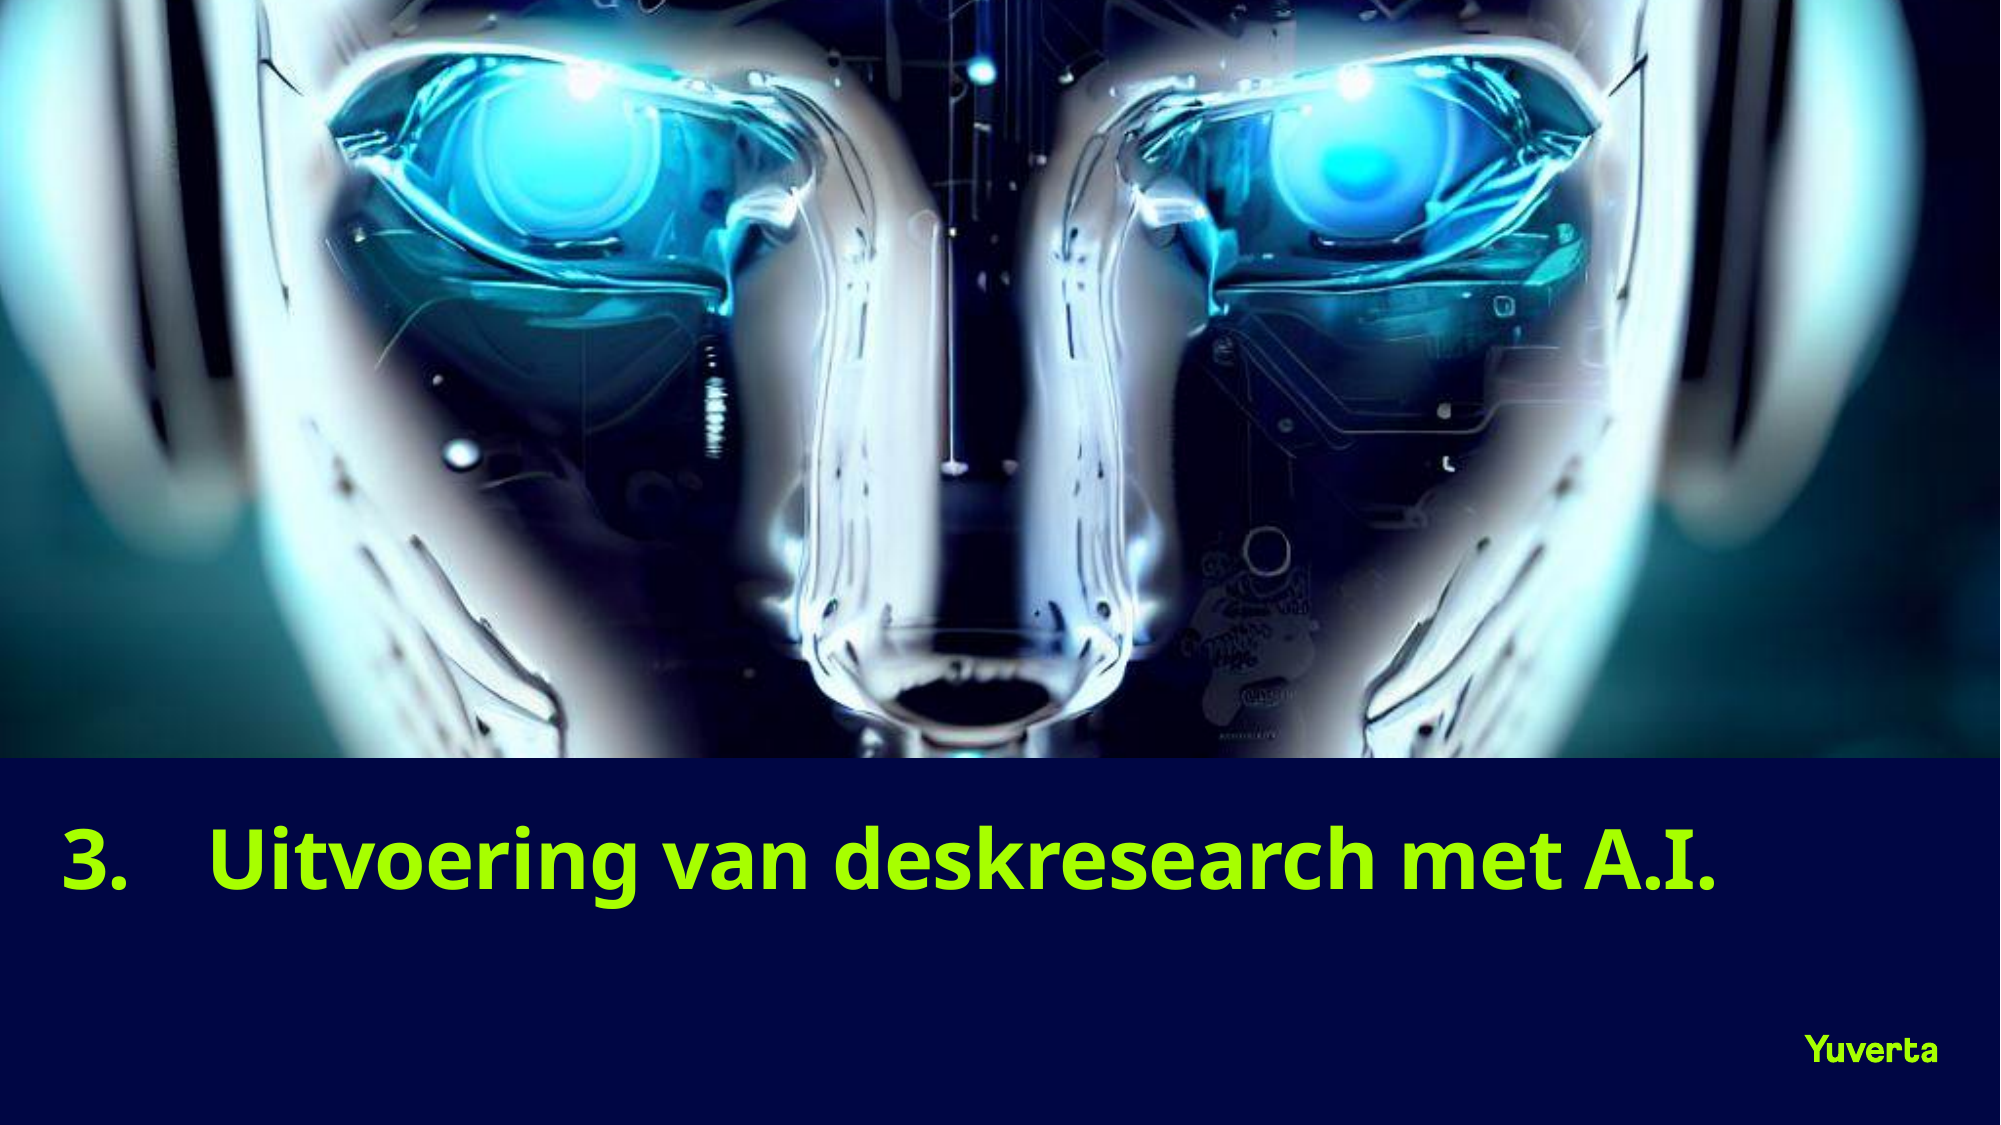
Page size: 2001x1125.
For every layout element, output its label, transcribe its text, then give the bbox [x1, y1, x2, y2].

picture [64, 753, 78, 758]
picture [76, 726, 80, 736]
picture [1782, 724, 1808, 729]
list 3. [60, 800, 207, 1006]
picture [87, 648, 97, 654]
title Uitvoering van deskresearch met A.I. [207, 800, 1940, 1006]
picture [0, 0, 2000, 758]
